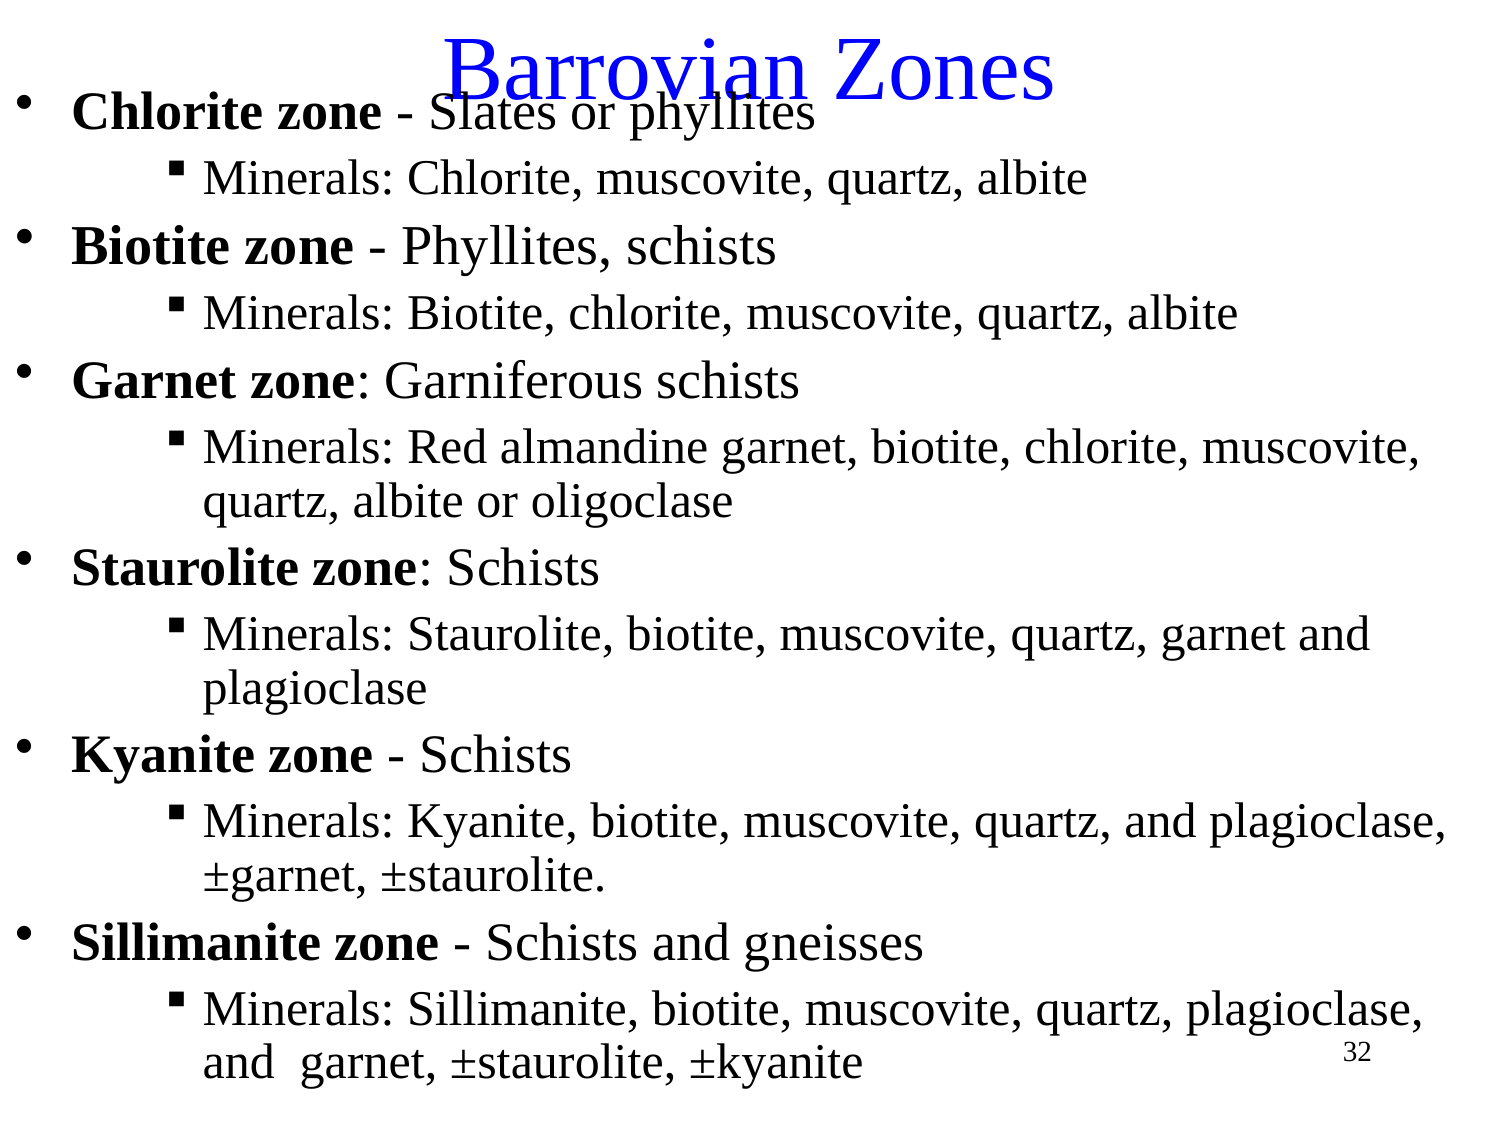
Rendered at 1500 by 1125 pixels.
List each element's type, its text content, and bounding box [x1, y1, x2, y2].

slide_number 32 [1074, 1024, 1388, 1101]
list Chlorite zone - Slates or phyllites Minerals: Chlorite, muscovite, quartz, albite Biotite zone - Phyllites, schists Minerals: Biotite, chlorite, muscovite, quartz, albite Garnet zone: Garniferous schists Minerals: Red almandine garnet, biotite, chlorite, muscovite, quartz, albite or oligoclase Staurolite zone: Schists Minerals: Staurolite, biotite, muscovite, quartz, garnet and plagioclase Kyanite zone - Schists Minerals: Kyanite, biotite, muscovite, quartz, and plagioclase, ±garnet, ±staurolite. Sillimanite zone - Schists and gneisses Minerals: Sillimanite, biotite, muscovite, quartz, plagioclase, and garnet, ±staurolite, ±kyanite [0, 75, 1500, 875]
title Barrovian Zones [112, 0, 1388, 75]
